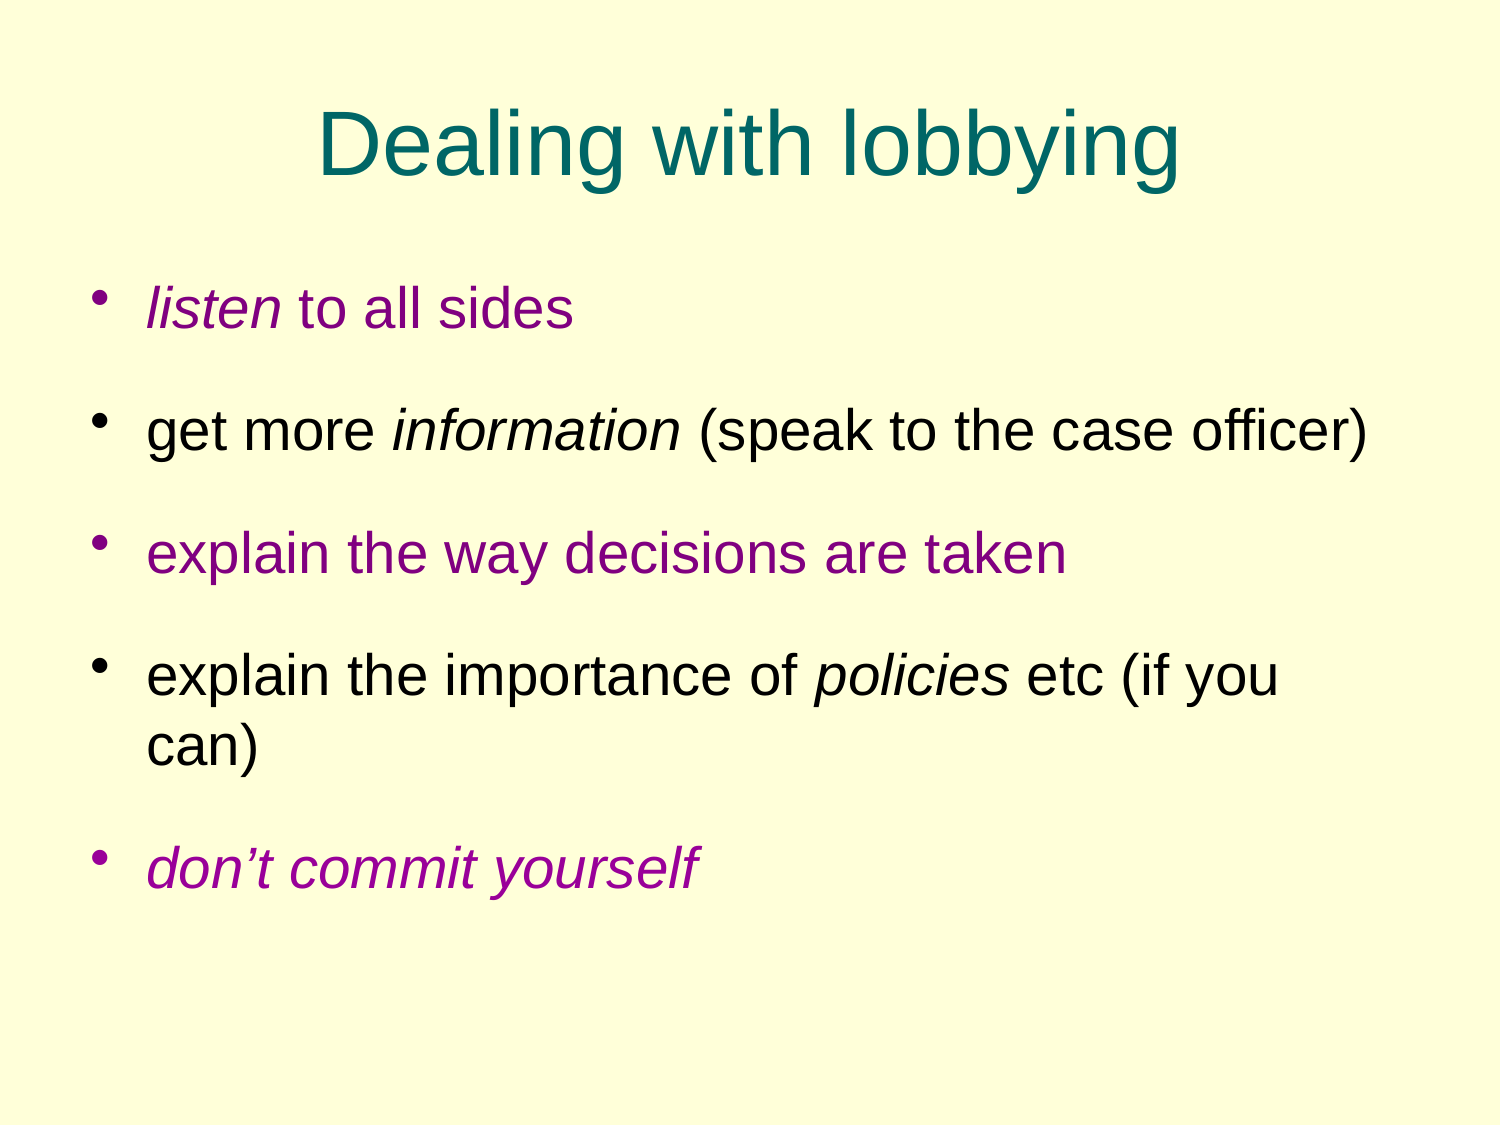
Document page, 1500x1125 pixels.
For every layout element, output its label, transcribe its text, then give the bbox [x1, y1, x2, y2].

title Dealing with lobbying [74, 44, 1426, 233]
list listen to all sides get more information (speak to the case officer) explain the way decisions are taken explain the importance of policies etc (if you can) don’t commit yourself [74, 262, 1426, 1006]
